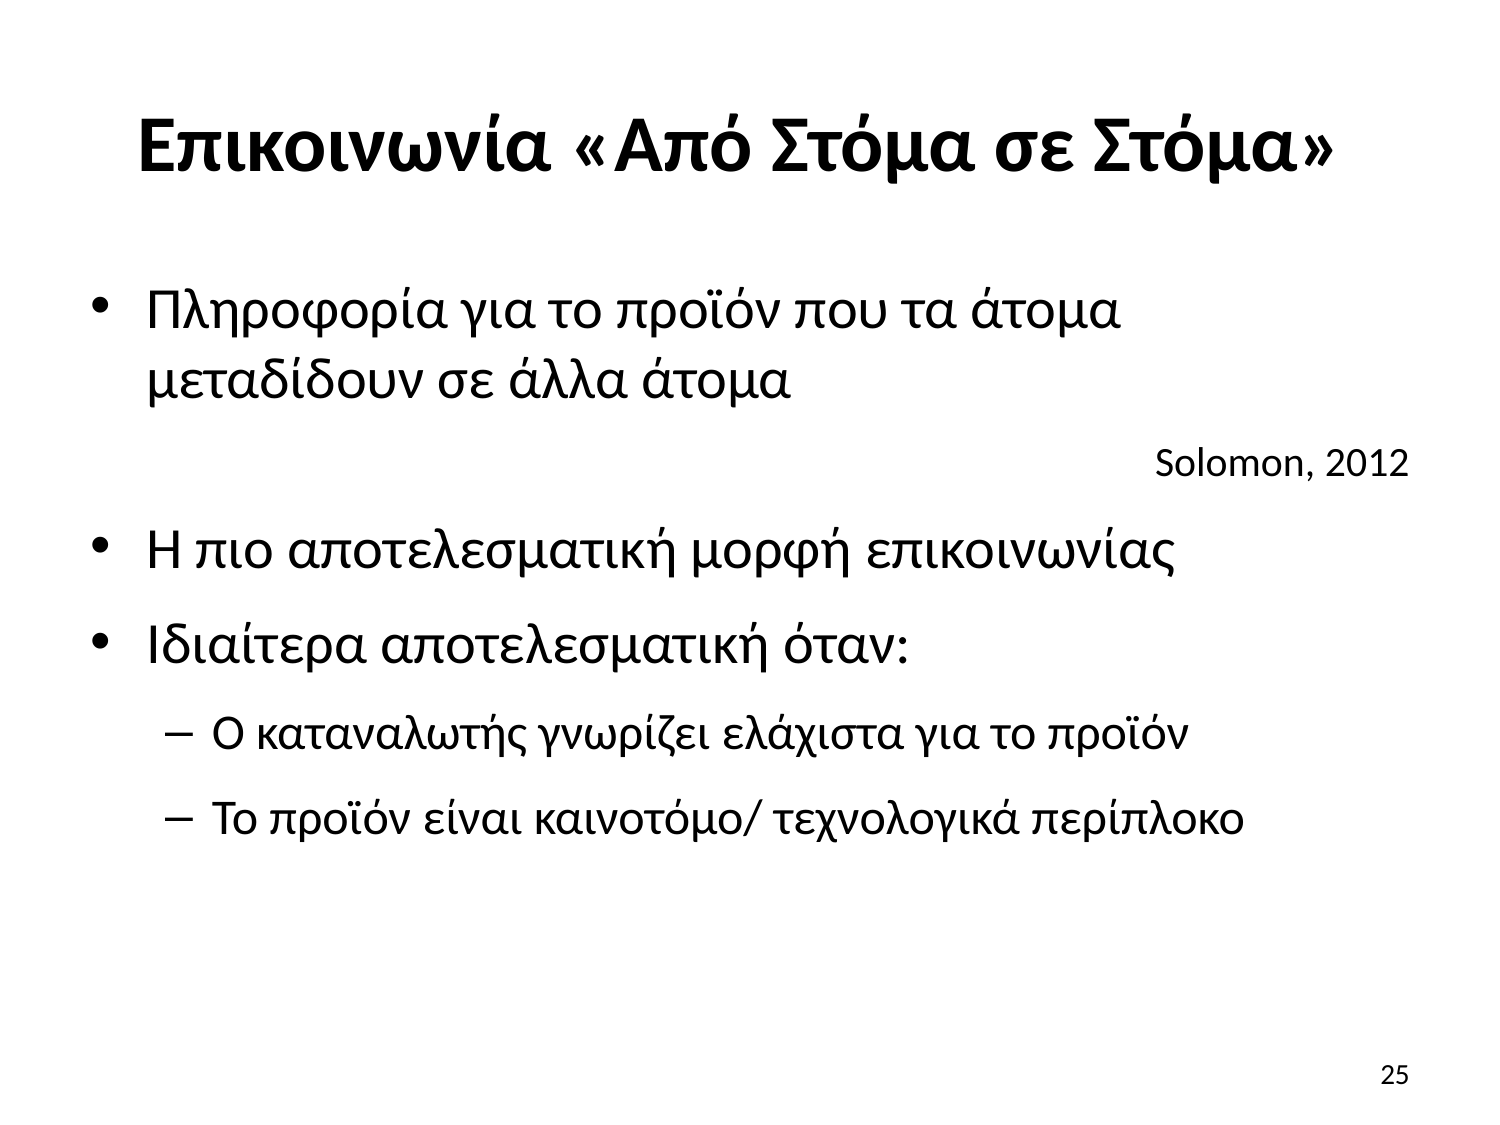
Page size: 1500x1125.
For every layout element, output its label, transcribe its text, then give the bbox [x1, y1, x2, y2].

list Πληροφορία για το προϊόν που τα άτομα μεταδίδουν σε άλλα άτομα Solomon, 2012 Η πιο αποτελεσματική μορφή επικοινωνίας Ιδιαίτερα αποτελεσματική όταν: Ο καταναλωτής γνωρίζει ελάχιστα για το προϊόν Το προϊόν είναι καινοτόμο/ τεχνολογικά περίπλοκο [75, 262, 1425, 1005]
title Επικοινωνία «Από Στόμα σε Στόμα» [75, 45, 1425, 233]
slide_number 25 [1074, 1042, 1425, 1103]
